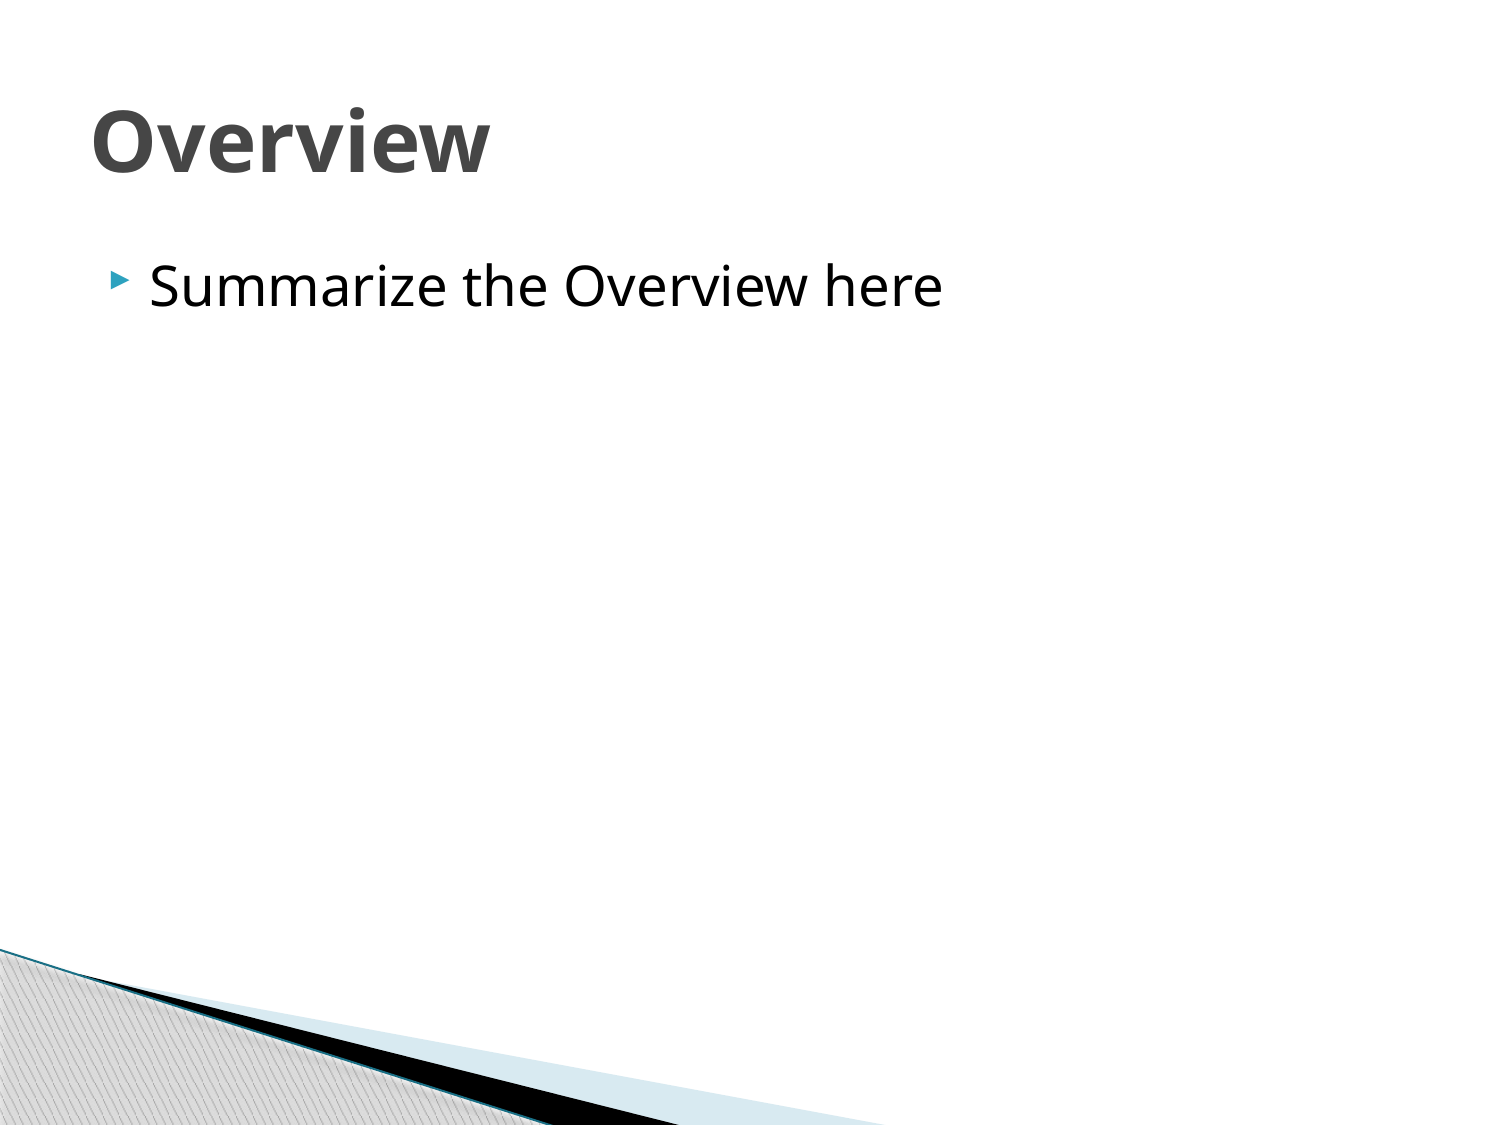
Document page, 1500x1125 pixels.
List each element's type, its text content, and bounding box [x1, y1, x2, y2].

title Overview [75, 45, 1425, 233]
list Summarize the Overview here [75, 243, 1425, 986]
